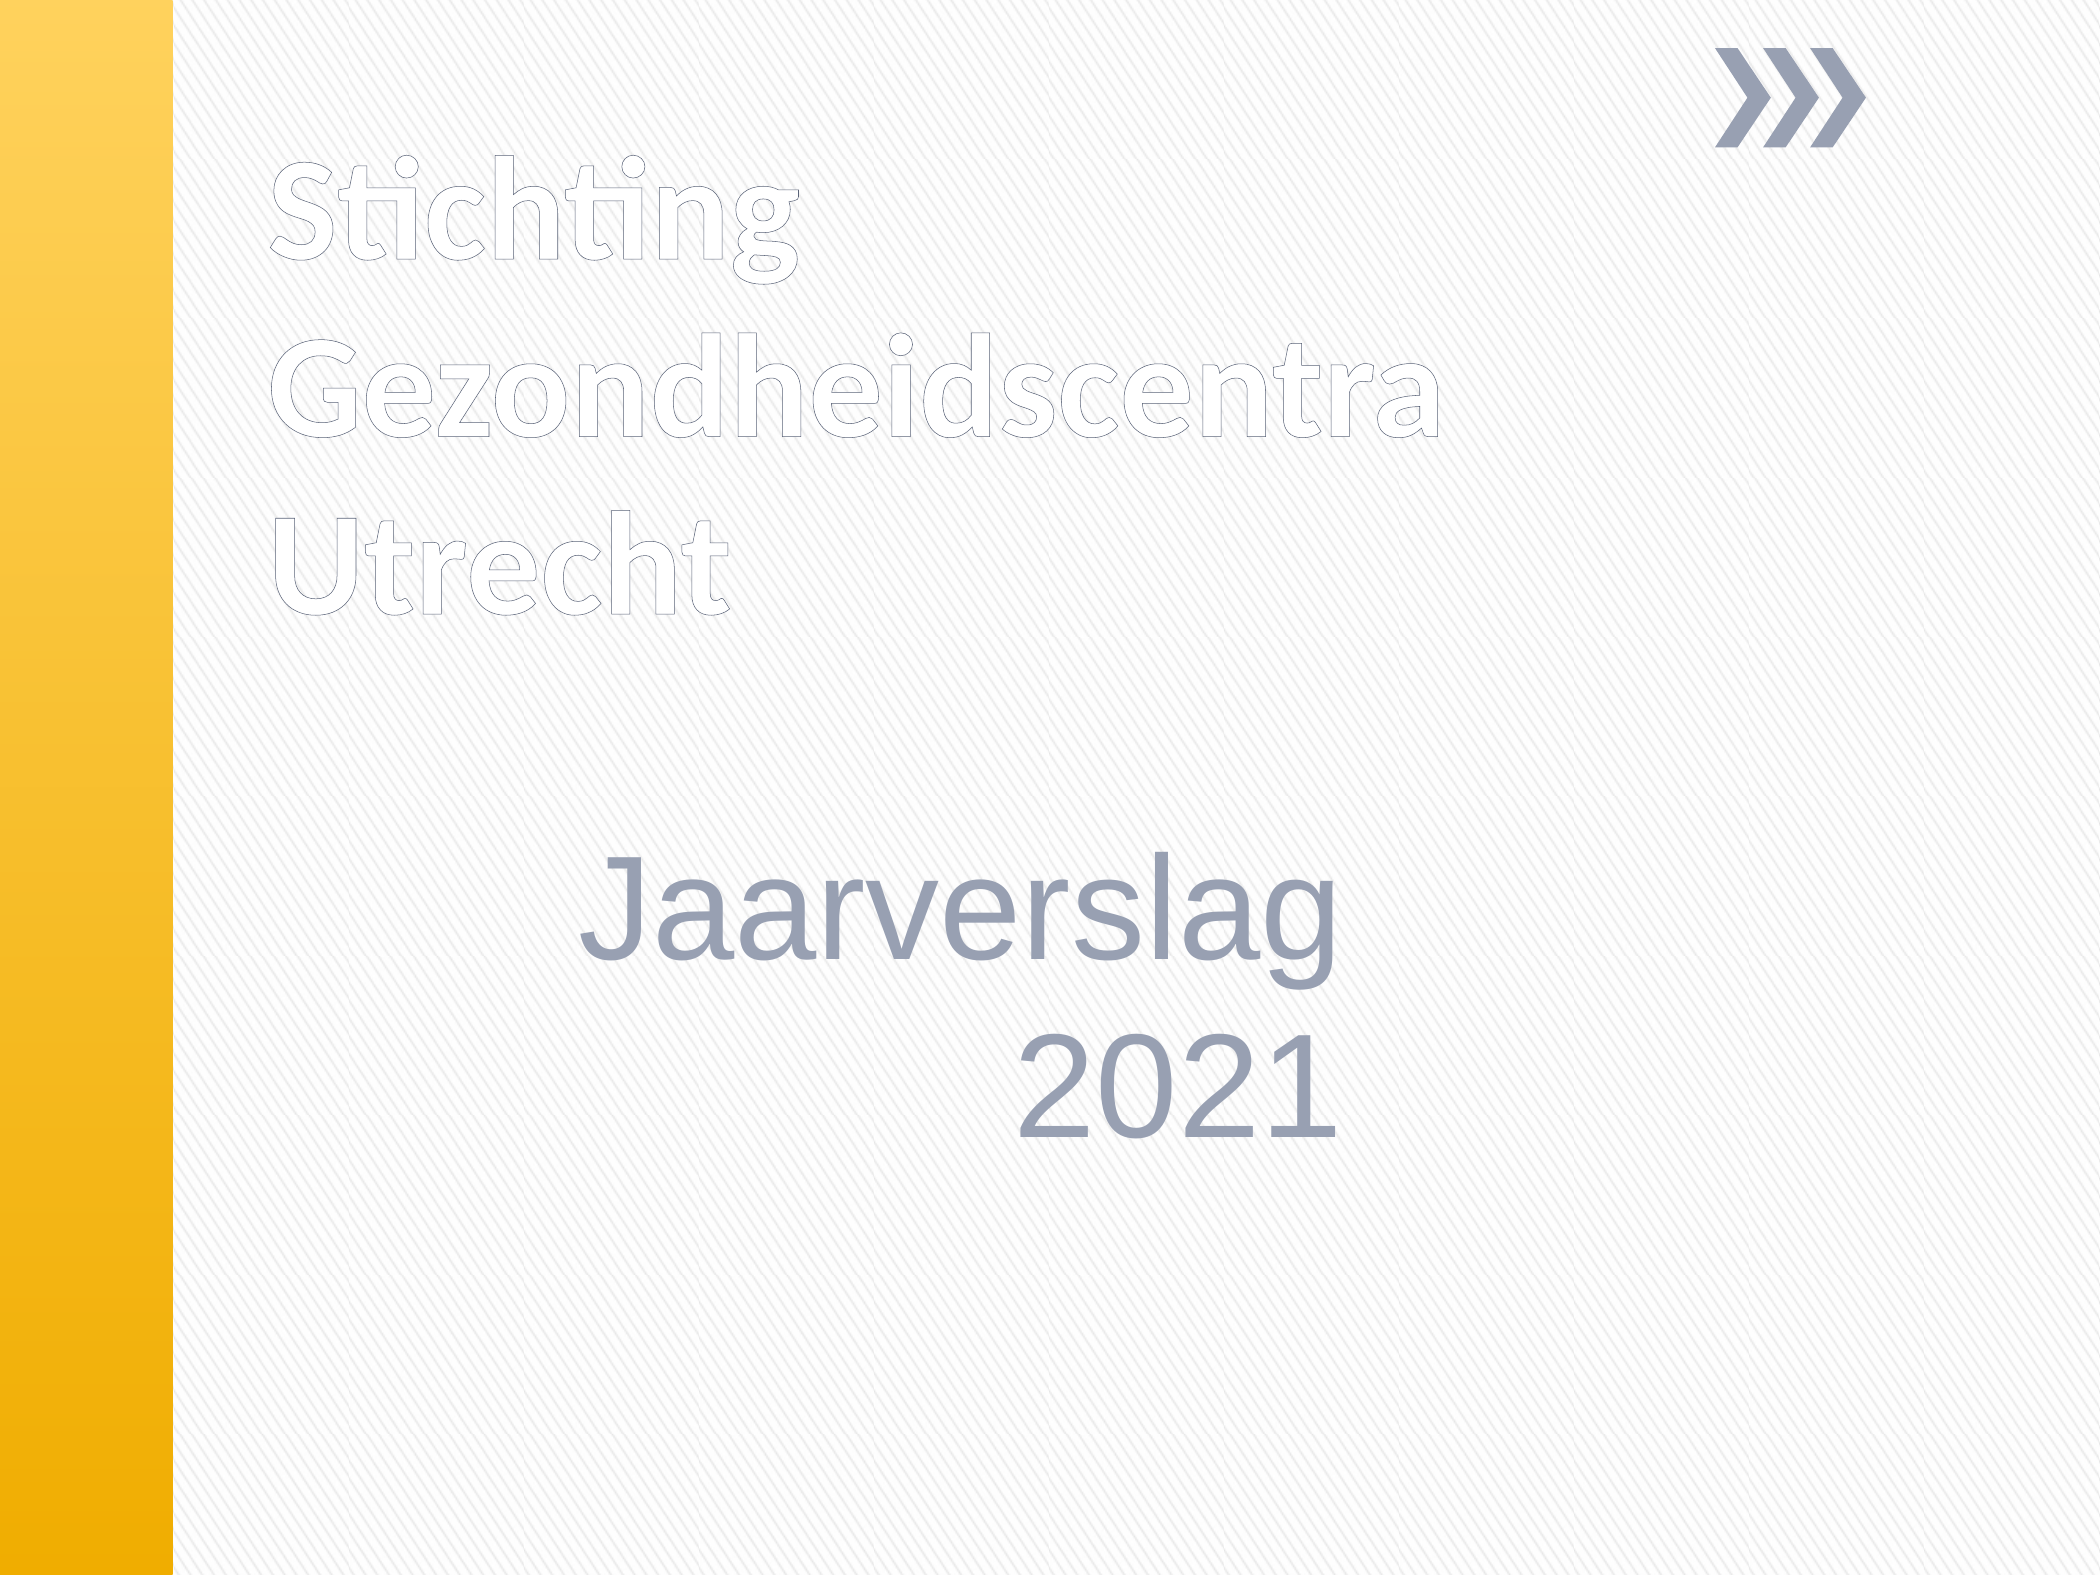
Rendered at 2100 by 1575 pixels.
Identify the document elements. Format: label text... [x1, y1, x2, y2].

table_cell [0, 492, 173, 498]
title Stichting Gezondheidscentra Utrecht [249, 231, 1785, 653]
subtitle Jaarverslag 2021 [276, 802, 1361, 1021]
